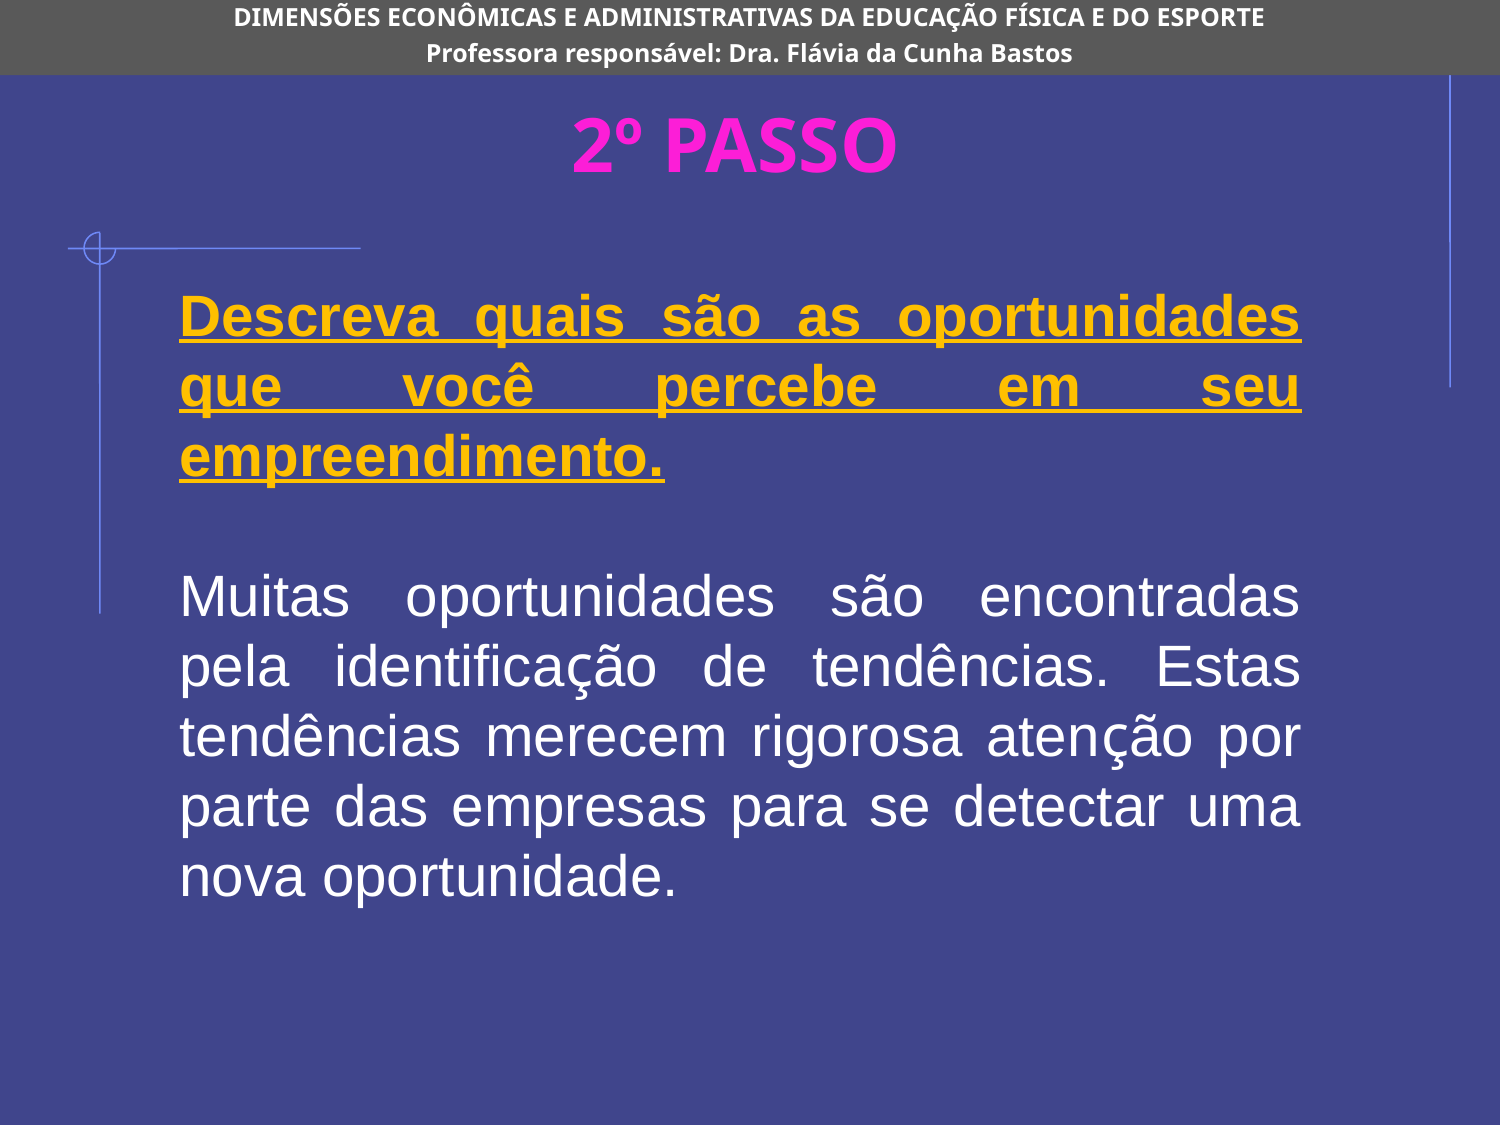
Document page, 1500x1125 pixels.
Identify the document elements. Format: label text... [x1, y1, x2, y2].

text_box Descreva quais são as oportunidades que você percebe em seu empreendimento. Muitas oportunidades são encontradas pela identificação de tendências. Estas tendências merecem rigorosa atenção por parte das empresas para se detectar uma nova oportunidade. [171, 270, 1317, 908]
text_box 2º PASSO [556, 90, 916, 195]
text_box DIMENSÕES ECONÔMICAS E ADMINISTRATIVAS DA EDUCAÇÃO FÍSICA E DO ESPORTE Professora responsável: Dra. Flávia da Cunha Bastos [0, 0, 1500, 76]
